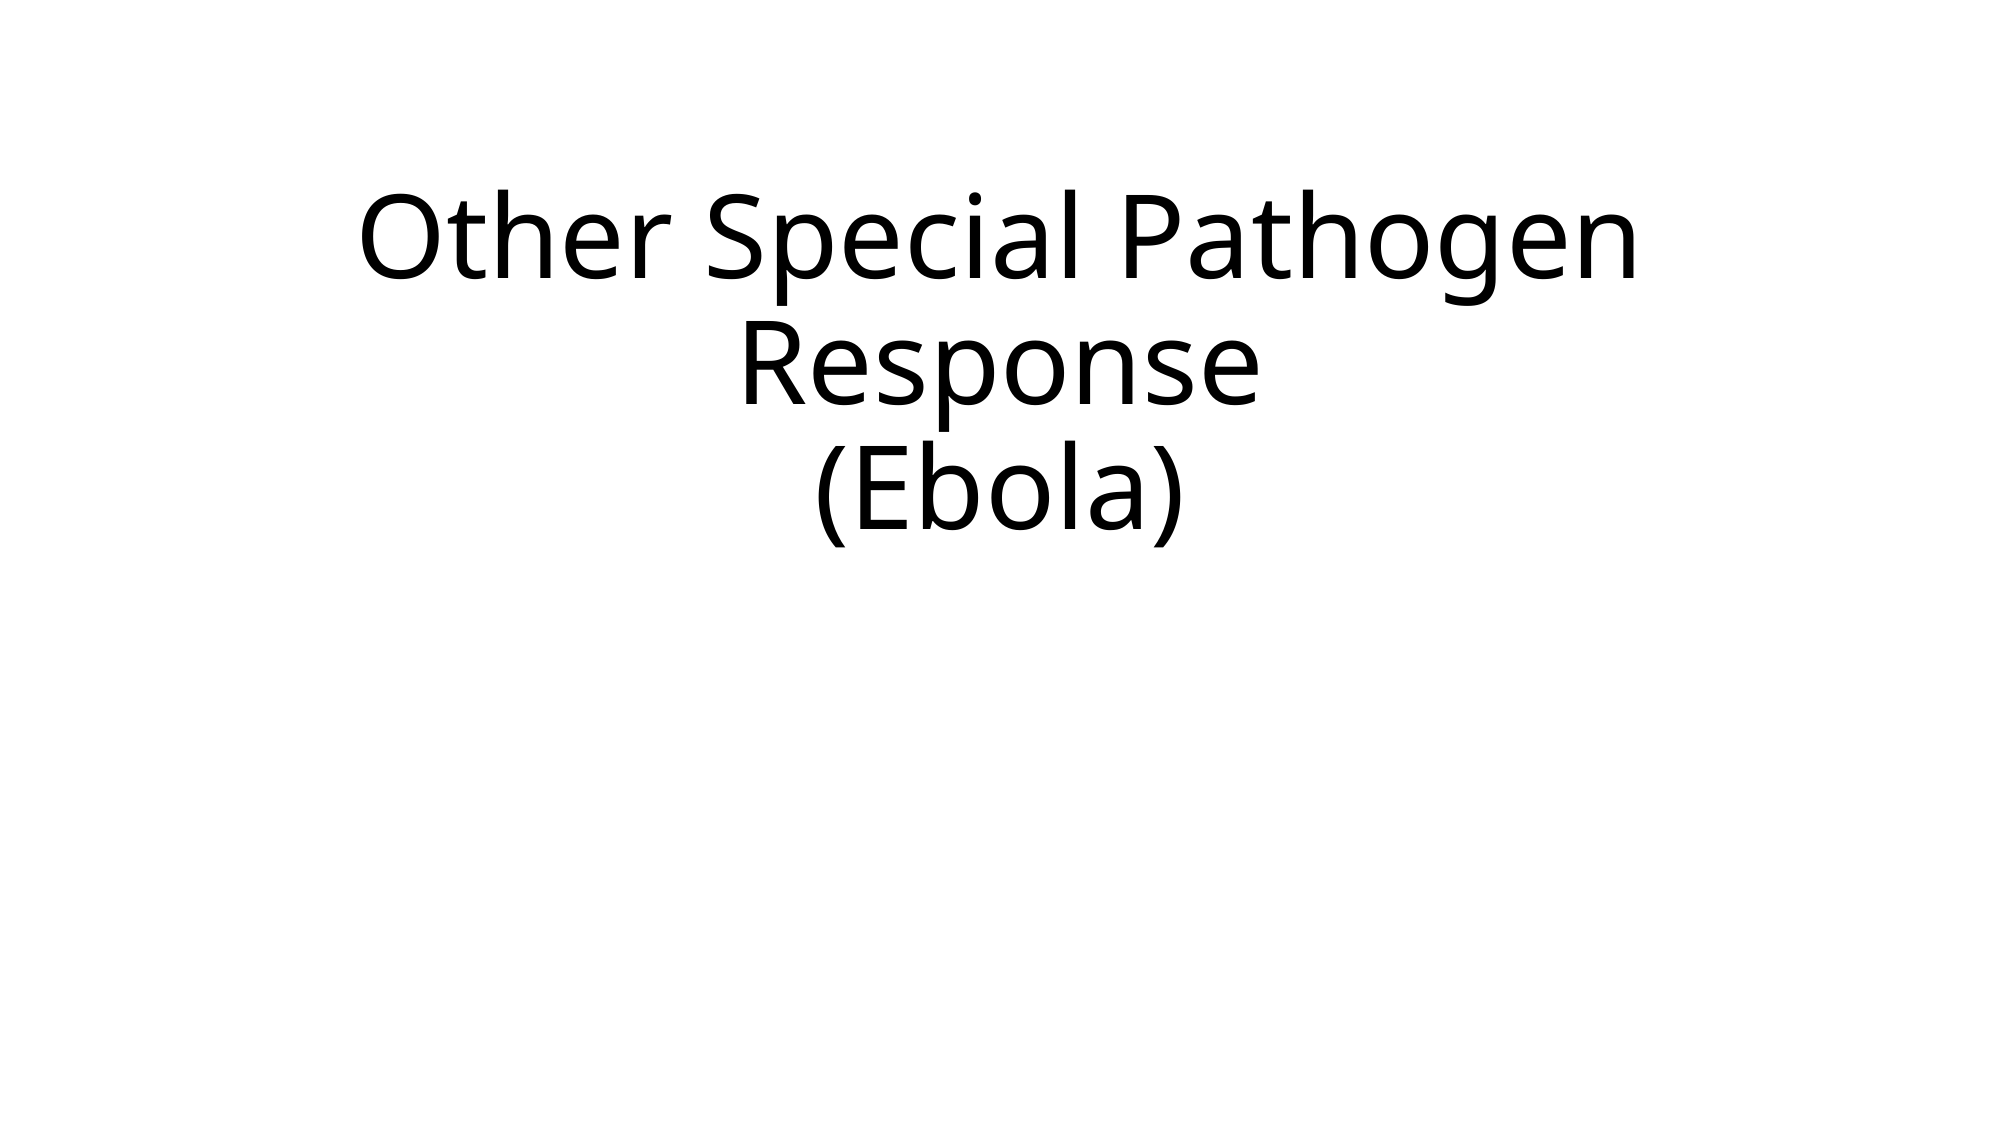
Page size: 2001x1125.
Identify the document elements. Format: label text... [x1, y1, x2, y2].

title Other Special Pathogen Response (Ebola) [137, 170, 1863, 563]
